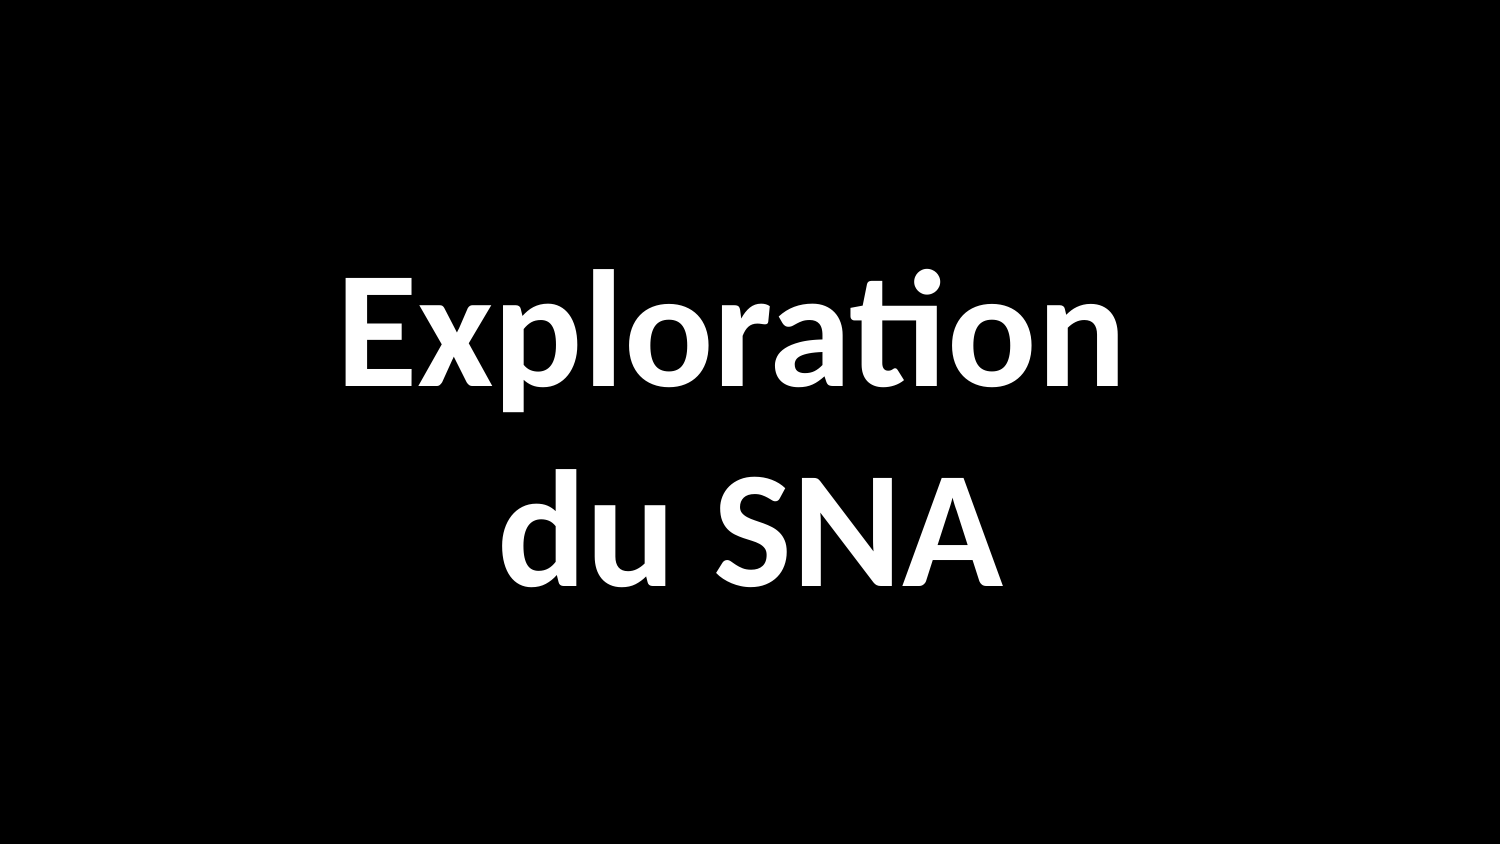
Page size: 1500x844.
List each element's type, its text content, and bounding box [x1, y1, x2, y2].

text_box Exploration du SNA [321, 212, 1180, 628]
